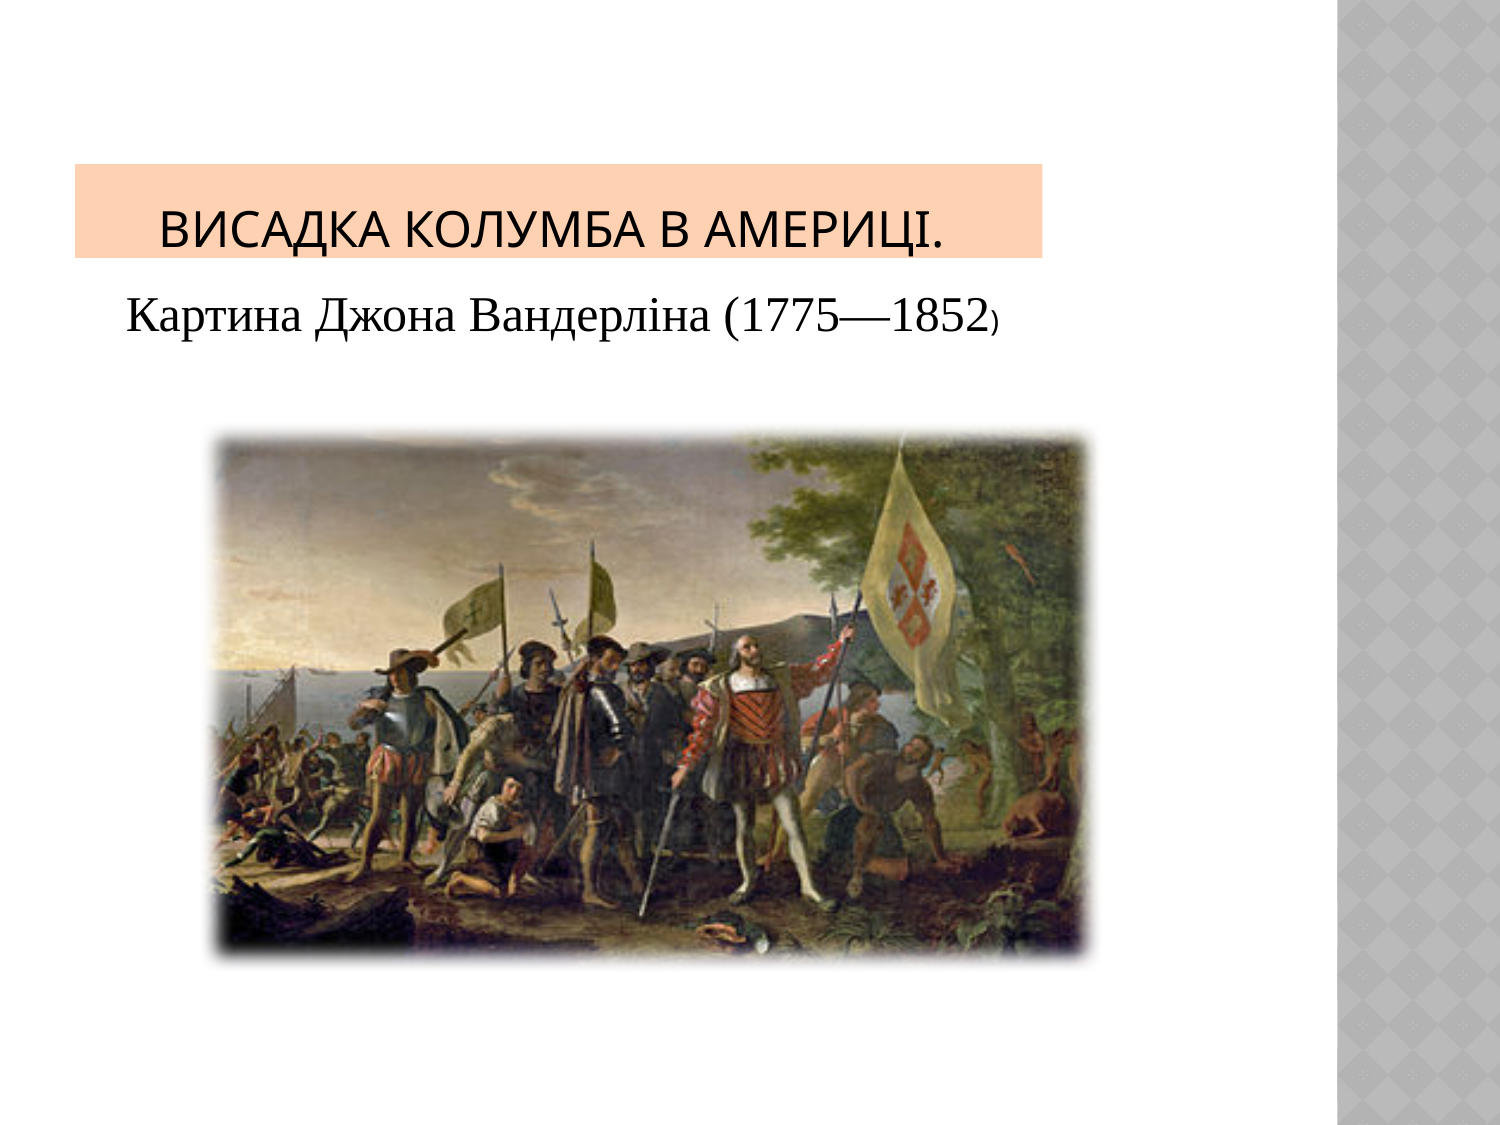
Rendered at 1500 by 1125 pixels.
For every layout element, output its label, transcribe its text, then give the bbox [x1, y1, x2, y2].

list Картина Джона Вандерліна (1775—1852) [75, 281, 1043, 345]
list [198, 421, 1102, 974]
title Висадка Колумба в Америці. [75, 164, 1043, 258]
